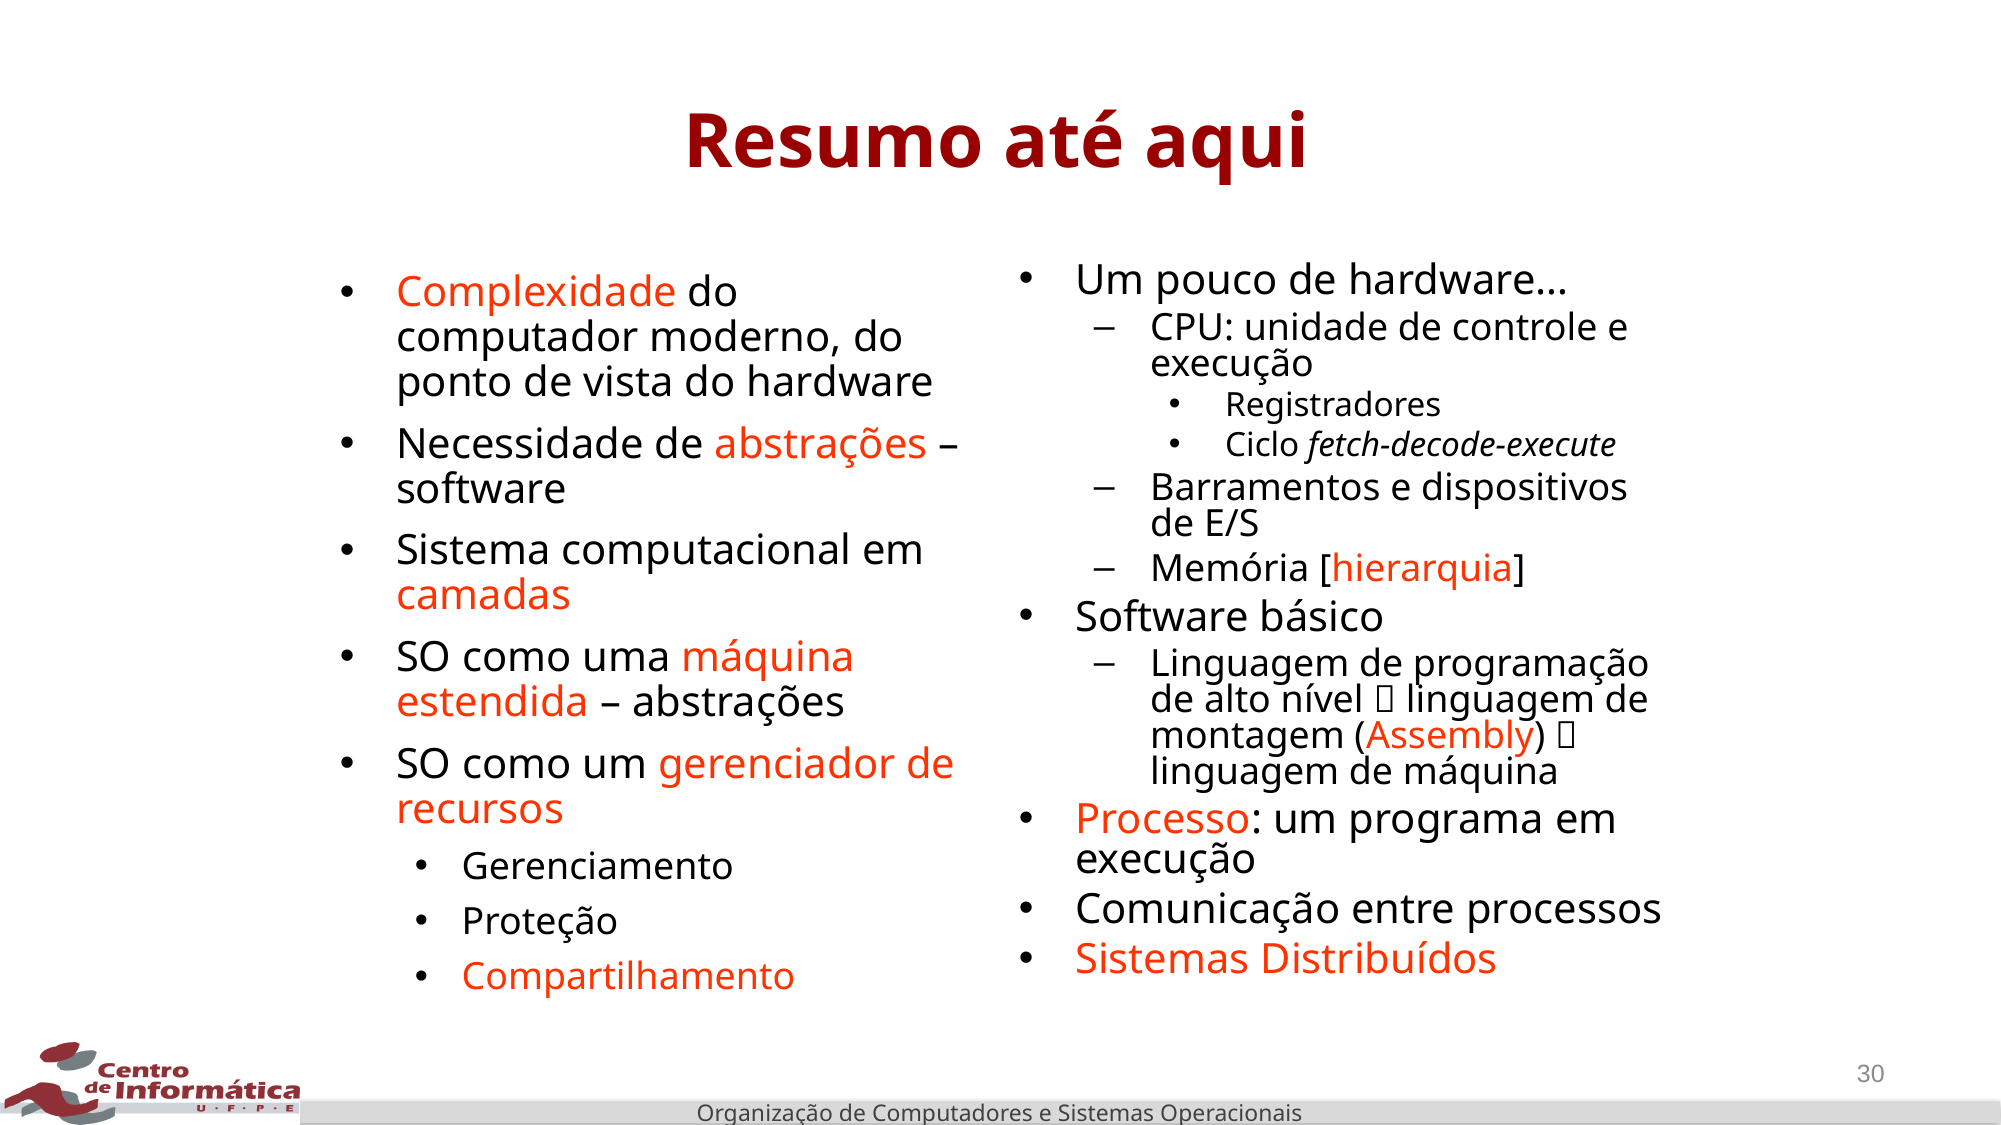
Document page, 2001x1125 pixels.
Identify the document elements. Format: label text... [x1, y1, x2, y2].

list Complexidade do computador moderno, do ponto de vista do hardware Necessidade de abstrações – software Sistema computacional em camadas SO como uma máquina estendida – abstrações SO como um gerenciador de recursos Gerenciamento Proteção Compartilhamento [324, 261, 988, 1125]
picture [0, 1042, 300, 1125]
text_box Um pouco de hardware… CPU: unidade de controle e execução Registradores Ciclo fetch-decode-execute Barramentos e dispositivos de E/S Memória [hierarquia] Software básico Linguagem de programação de alto nível  linguagem de montagem (Assembly)  linguagem de máquina Processo: um programa em execução Comunicação entre processos Sistemas Distribuídos [1012, 262, 1677, 1025]
title Resumo até aqui [99, 36, 1901, 238]
